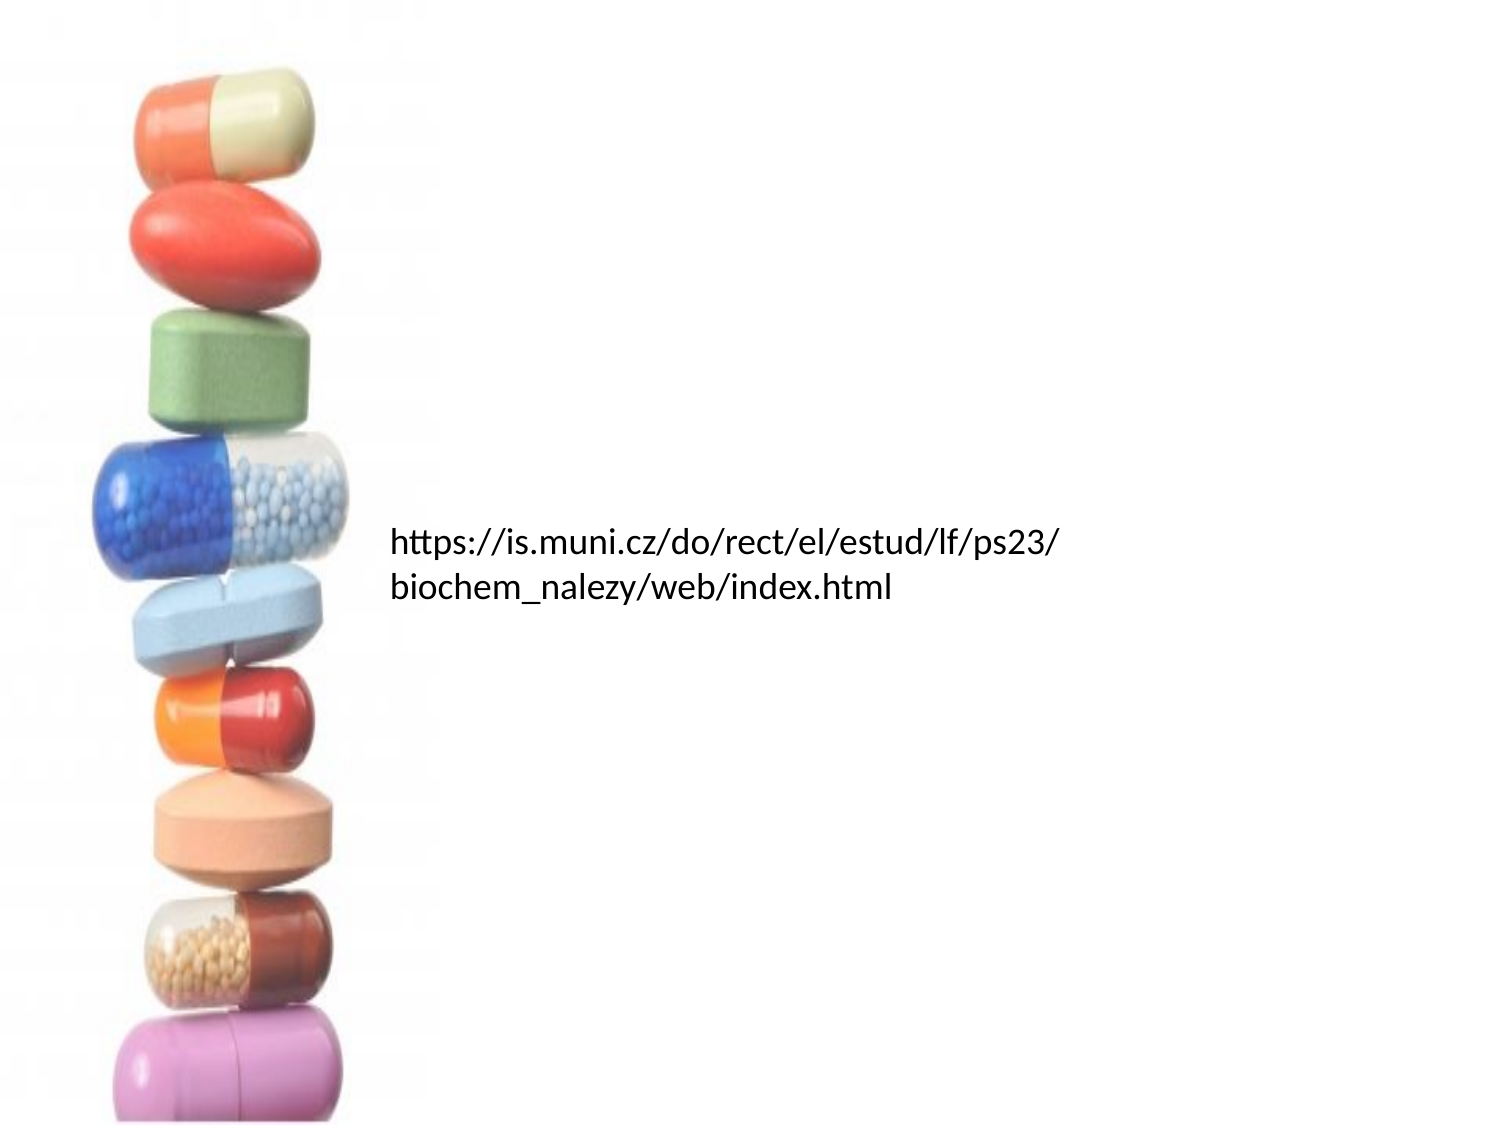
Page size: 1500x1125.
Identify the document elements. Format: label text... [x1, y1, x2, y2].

table_cell 1,11 [0, 0, 1500, 1125]
text_box https://is.muni.cz/do/rect/el/estud/lf/ps23/biochem_nalezy/web/index.html [374, 509, 1125, 615]
